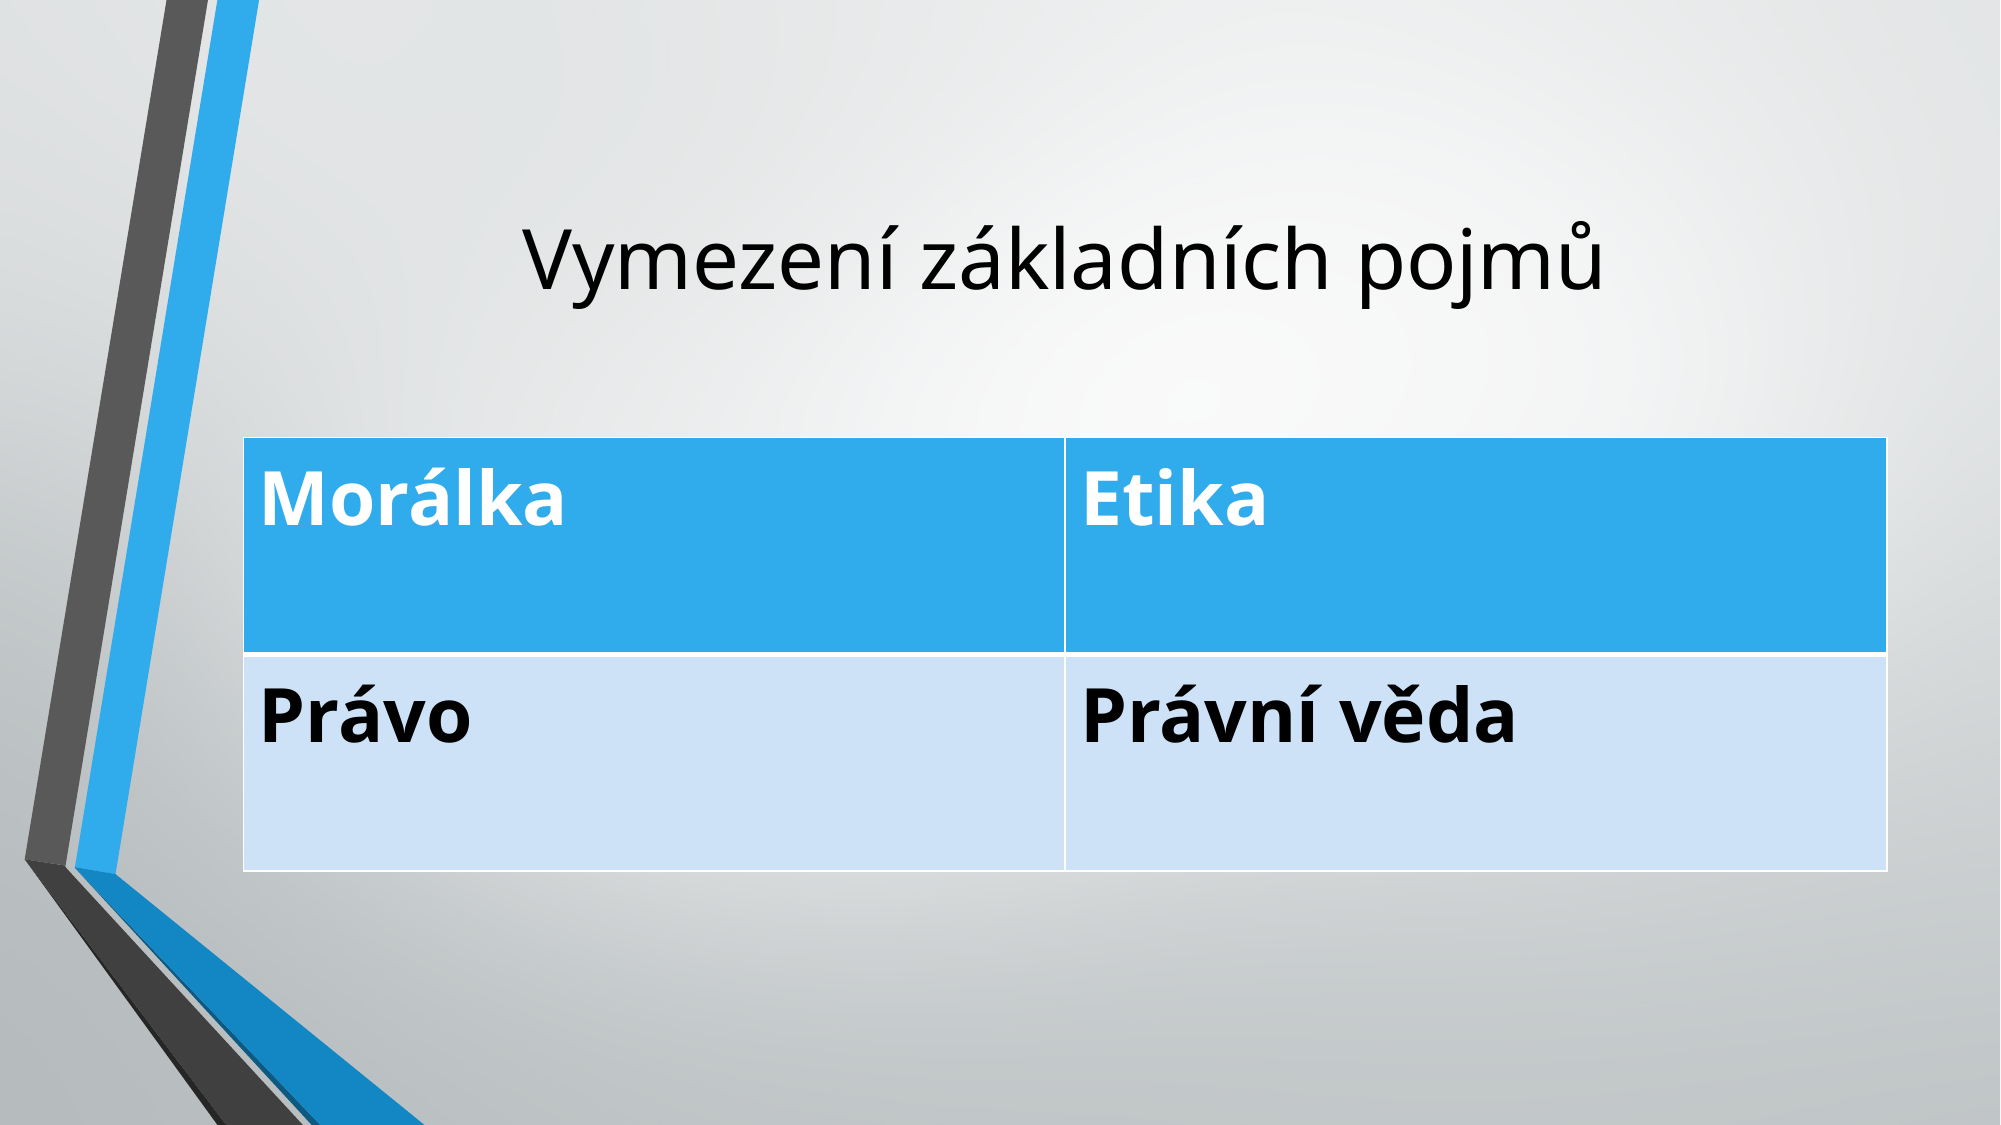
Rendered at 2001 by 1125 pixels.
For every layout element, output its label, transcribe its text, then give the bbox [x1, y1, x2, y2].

title Vymezení základních pojmů [243, 112, 1887, 400]
table_header Morálka [244, 438, 1064, 652]
table_header Etika [1066, 438, 1886, 652]
table_cell Právo [244, 657, 1064, 870]
table_cell Právní věda [1066, 657, 1886, 870]
